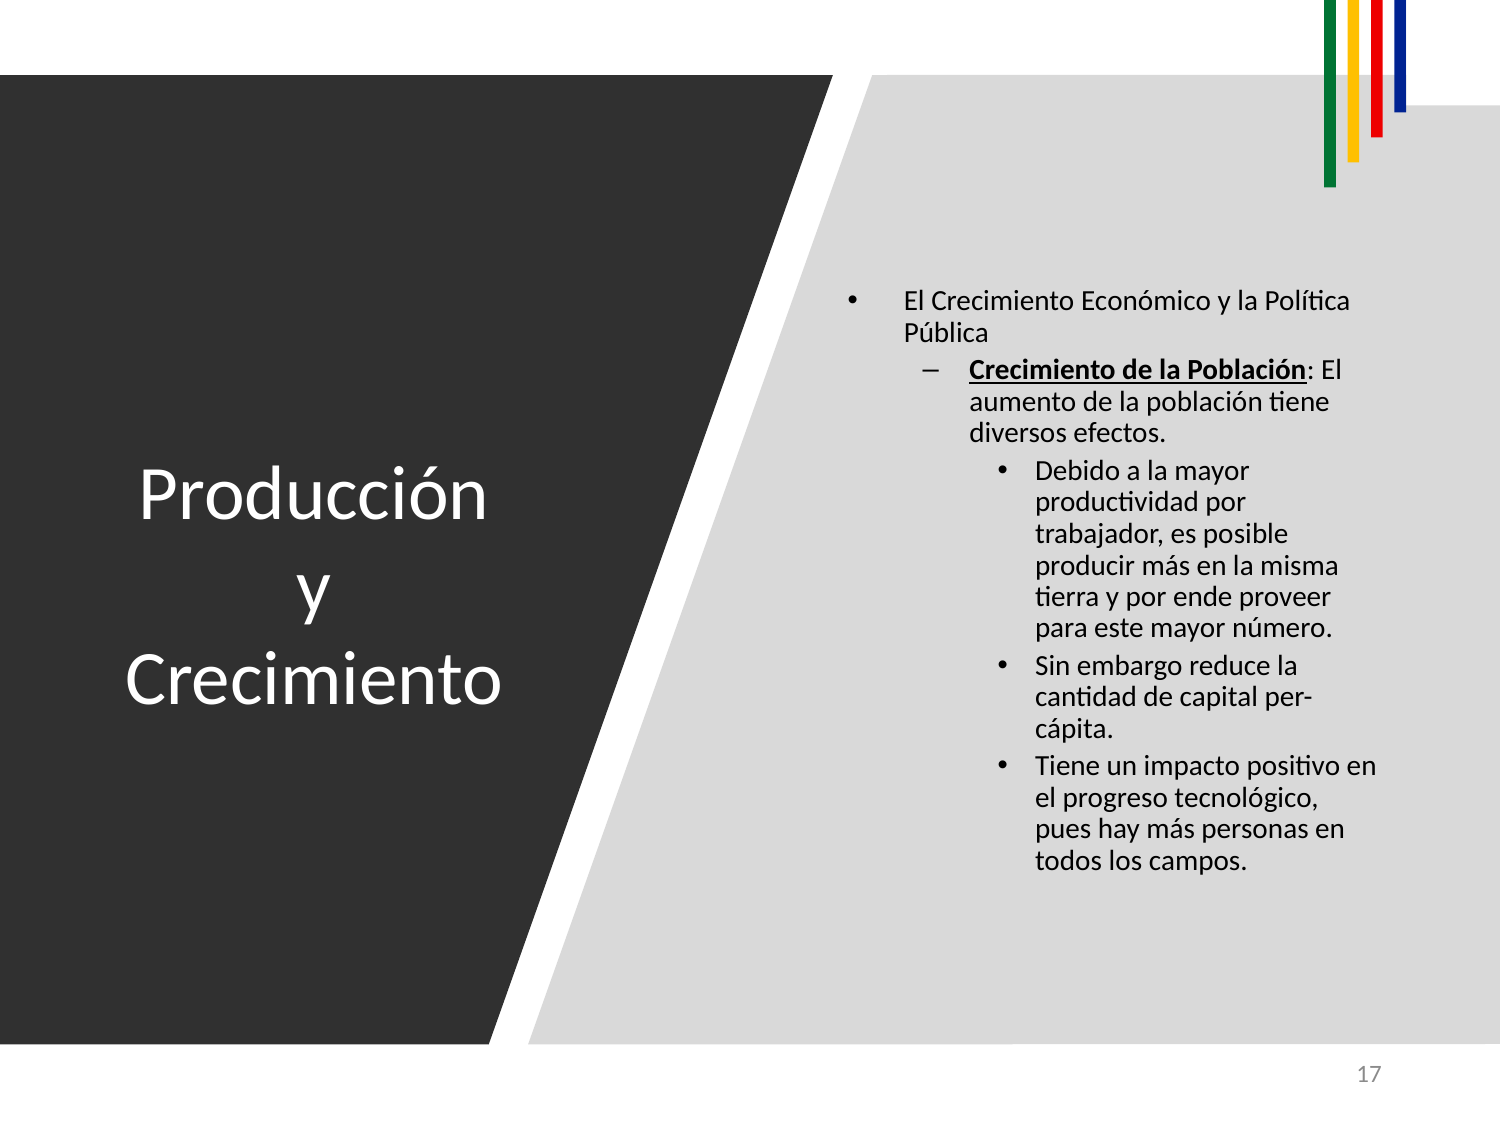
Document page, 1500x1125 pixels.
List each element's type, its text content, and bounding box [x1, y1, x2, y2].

slide_number 17 [1059, 1042, 1397, 1103]
title Producción y Crecimiento [103, 280, 526, 882]
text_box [1323, 0, 1500, 188]
text_box [0, 0, 1500, 1125]
list El Crecimiento Económico y la Política Pública Crecimiento de la Población: El aumento de la población tiene diversos efectos. Debido a la mayor productividad por trabajador, es posible producir más en la misma tierra y por ende proveer para este mayor número. Sin embargo reduce la cantidad de capital per-cápita. Tiene un impacto positivo en el progreso tecnológico, pues hay más personas en todos los campos. [832, 218, 1397, 944]
text_box [0, 73, 835, 1047]
text_box [526, 72, 1500, 1047]
